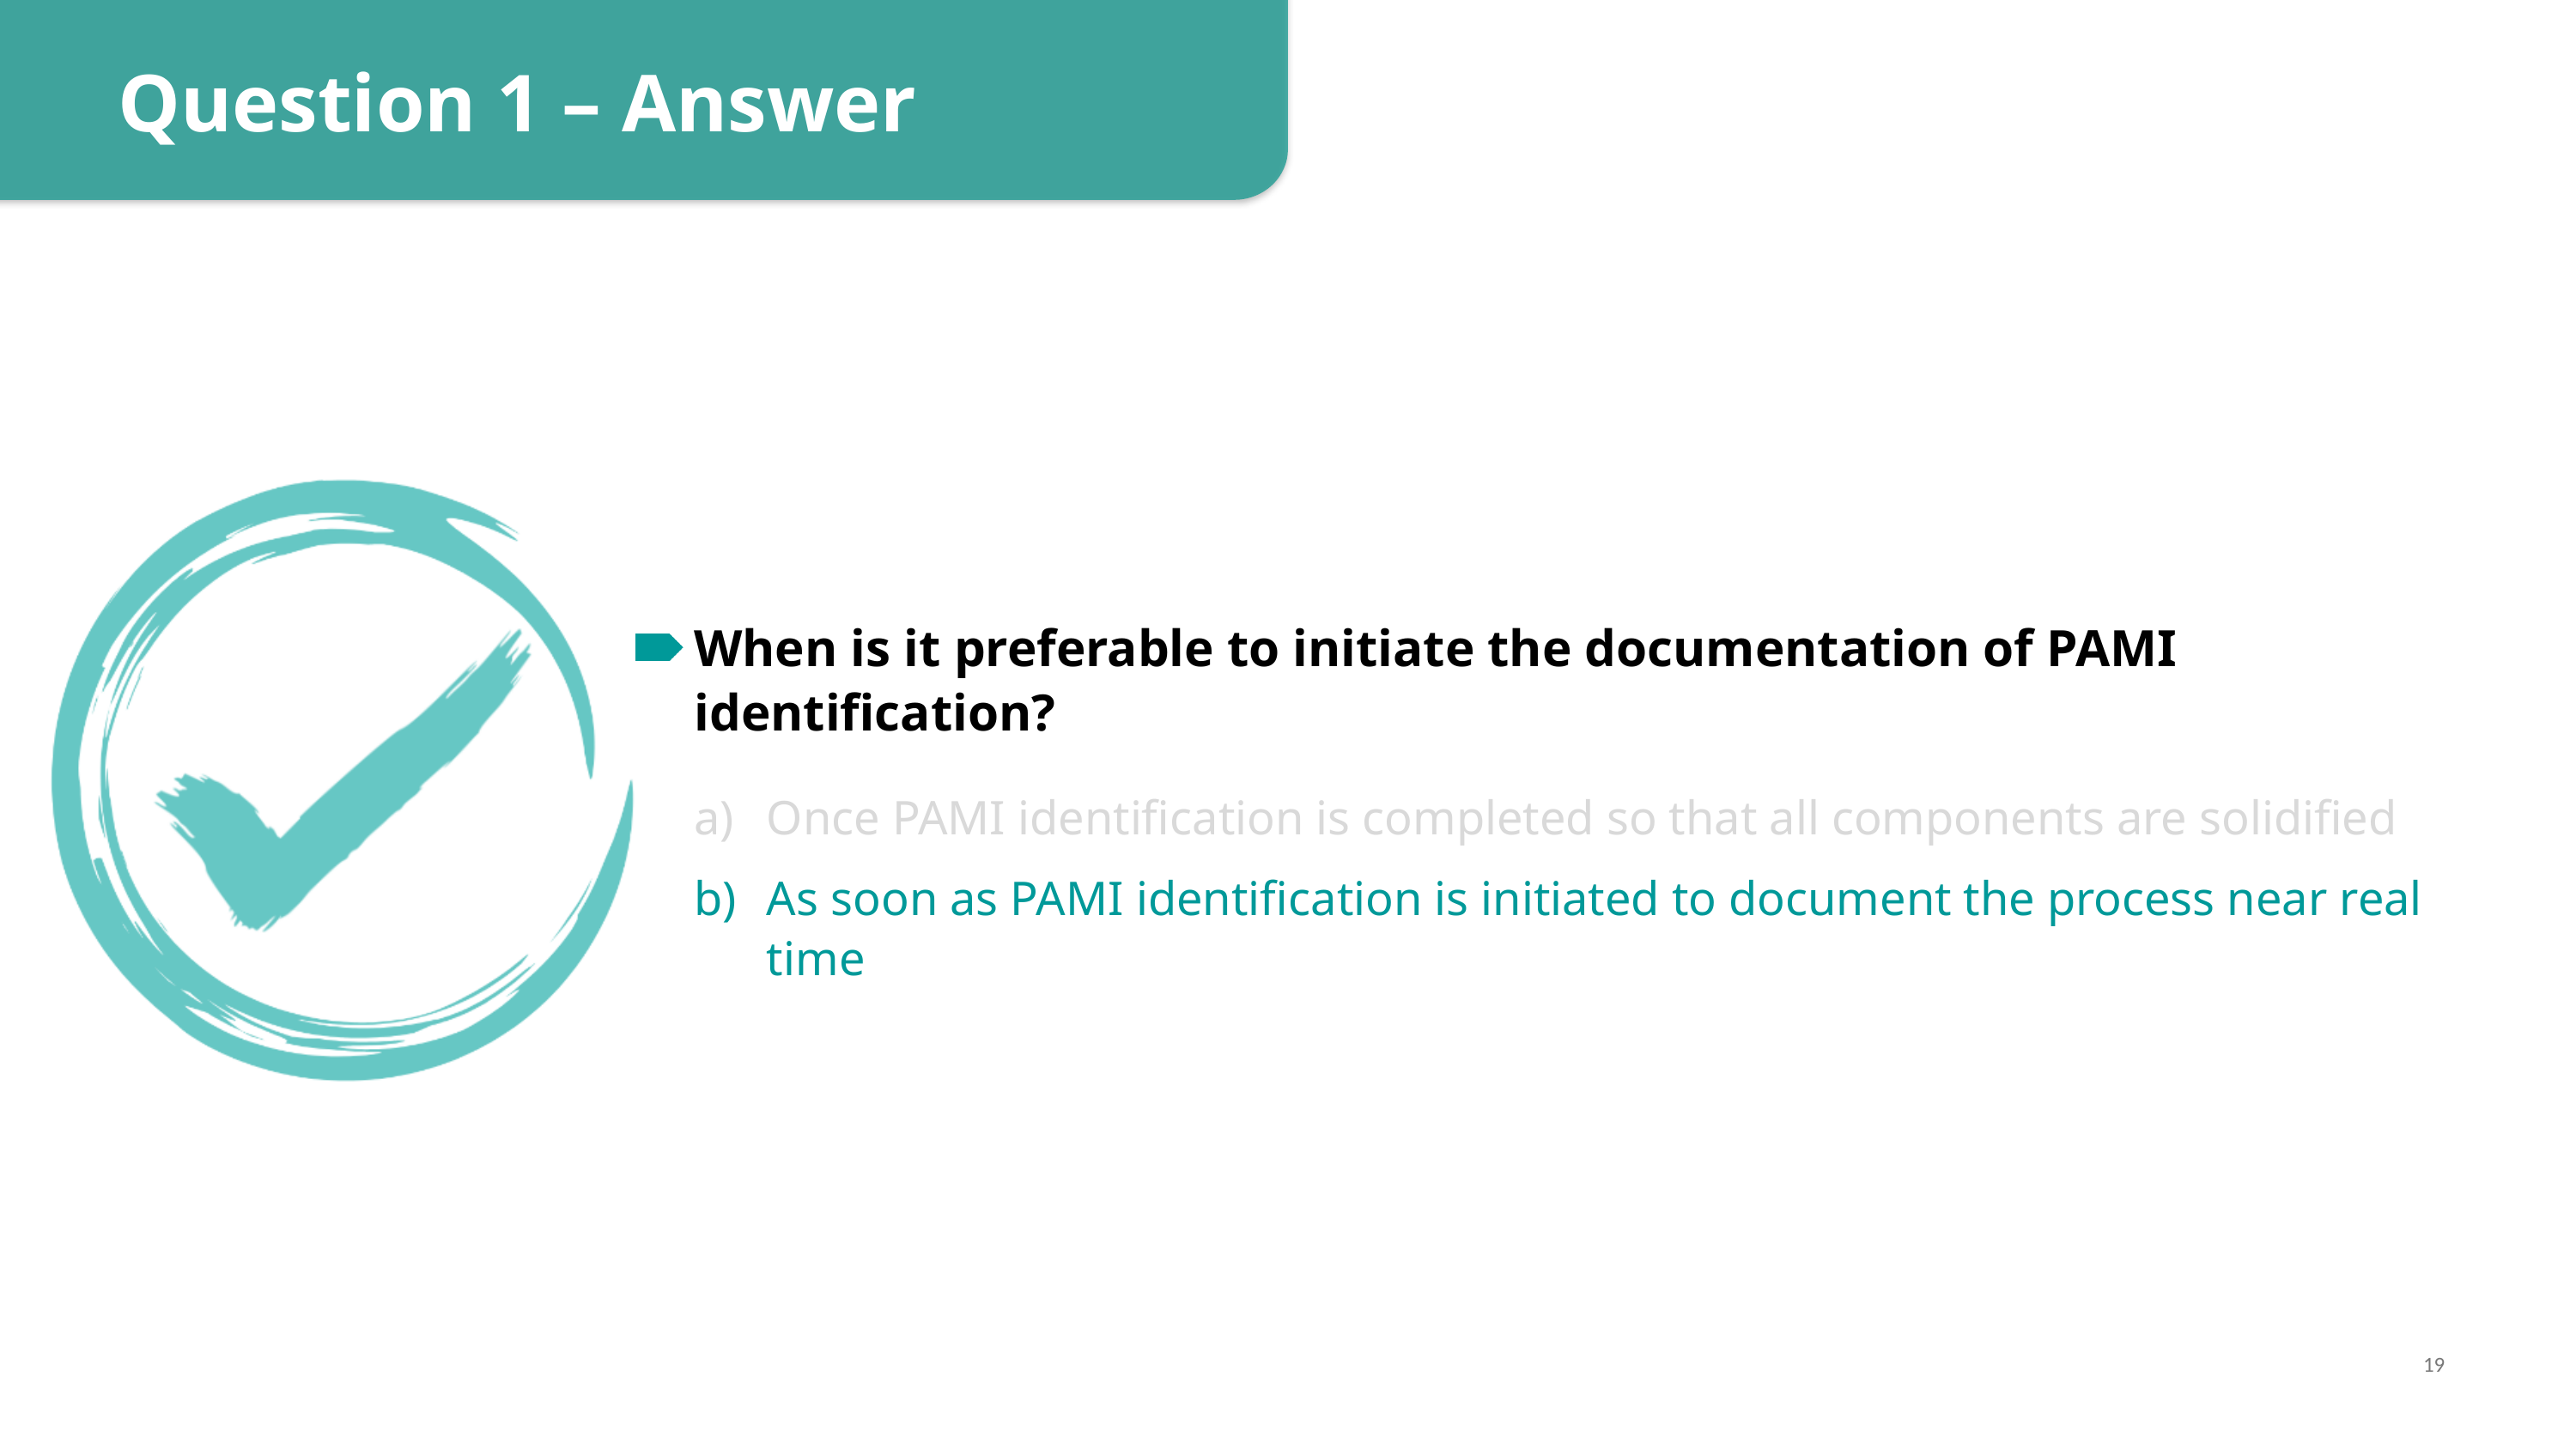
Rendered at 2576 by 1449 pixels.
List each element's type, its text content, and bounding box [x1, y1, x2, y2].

text_box When is it preferable to initiate the documentation of PAMI identification? Once PAMI identification is completed so that all components are solidified As soon as PAMI identification is initiated to document the process near real time [693, 606, 2480, 1076]
text_box Question 1 – Answer [118, 27, 1908, 149]
picture [0, 466, 693, 1110]
slide_number 19 [1878, 1325, 2458, 1403]
text_box [0, 0, 1288, 200]
